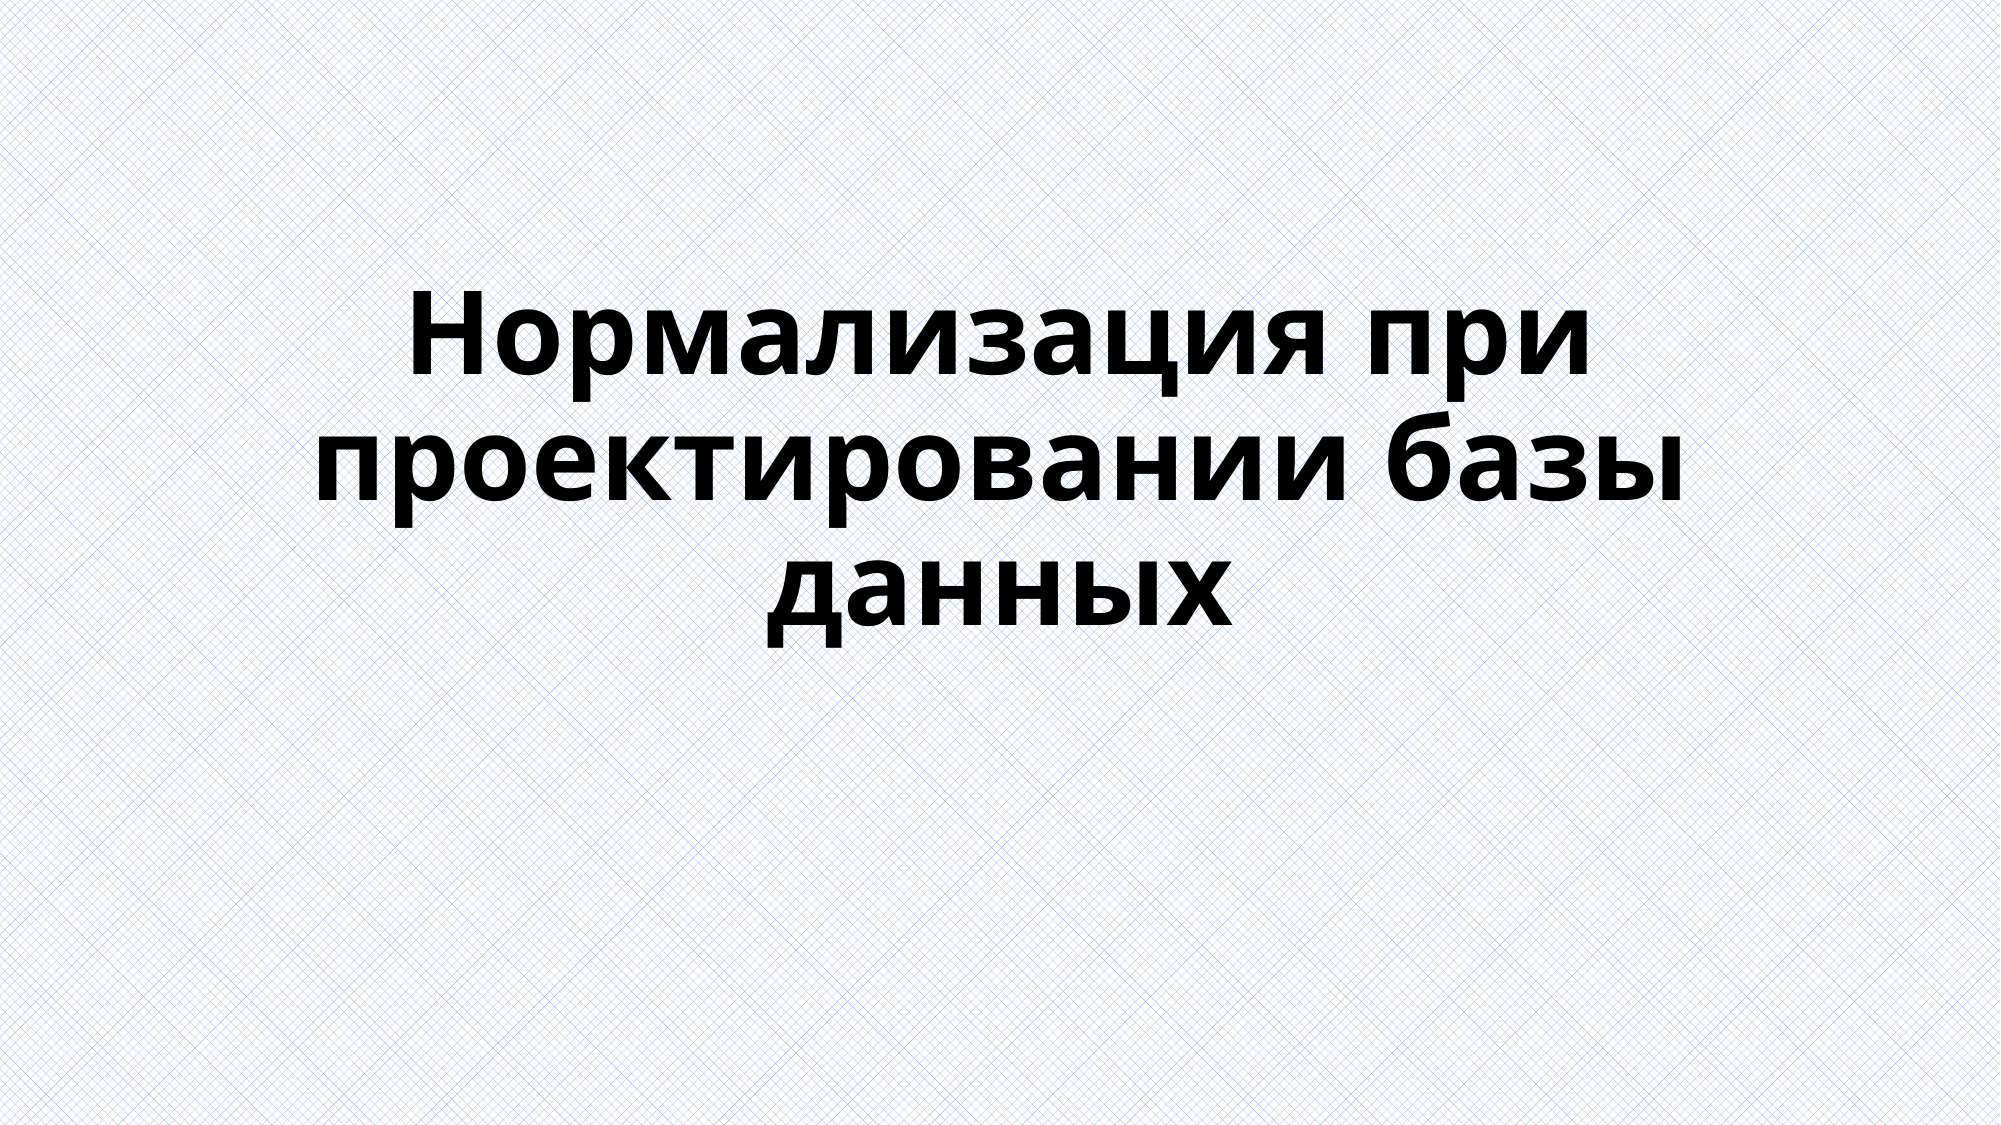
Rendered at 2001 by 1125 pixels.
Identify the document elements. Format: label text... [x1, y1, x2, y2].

title Нормализация при проектировании базы данных [249, 266, 1750, 658]
